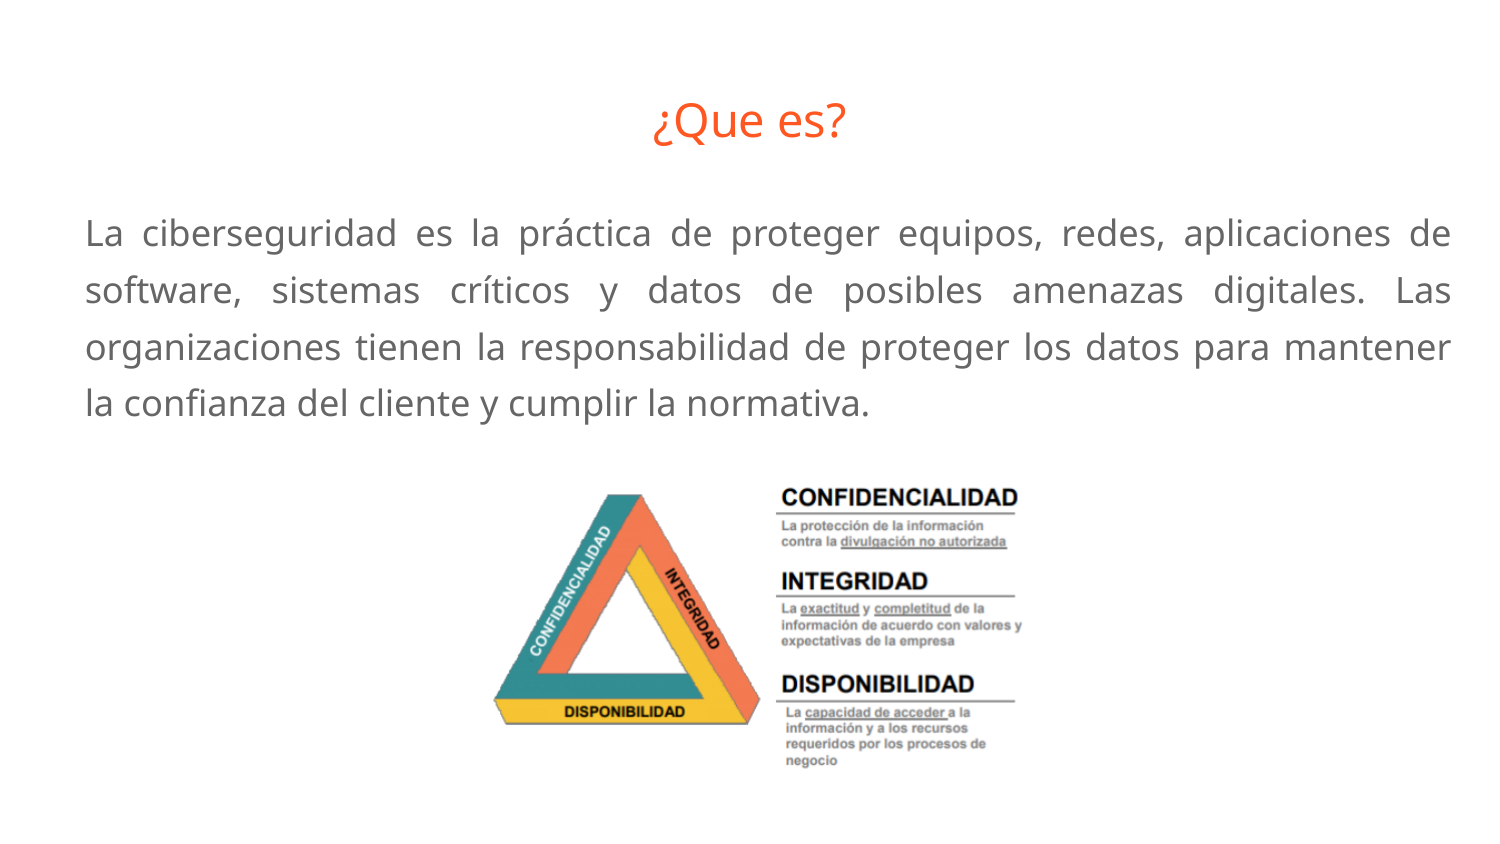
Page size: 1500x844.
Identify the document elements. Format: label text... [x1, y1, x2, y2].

list La ciberseguridad es la práctica de proteger equipos, redes, aplicaciones de software, sistemas críticos y datos de posibles amenazas digitales. Las organizaciones tienen la responsabilidad de proteger los datos para mantener la confianza del cliente y cumplir la normativa. [69, 185, 1468, 445]
title ¿Que es? [51, 72, 1449, 167]
picture [464, 453, 1108, 805]
